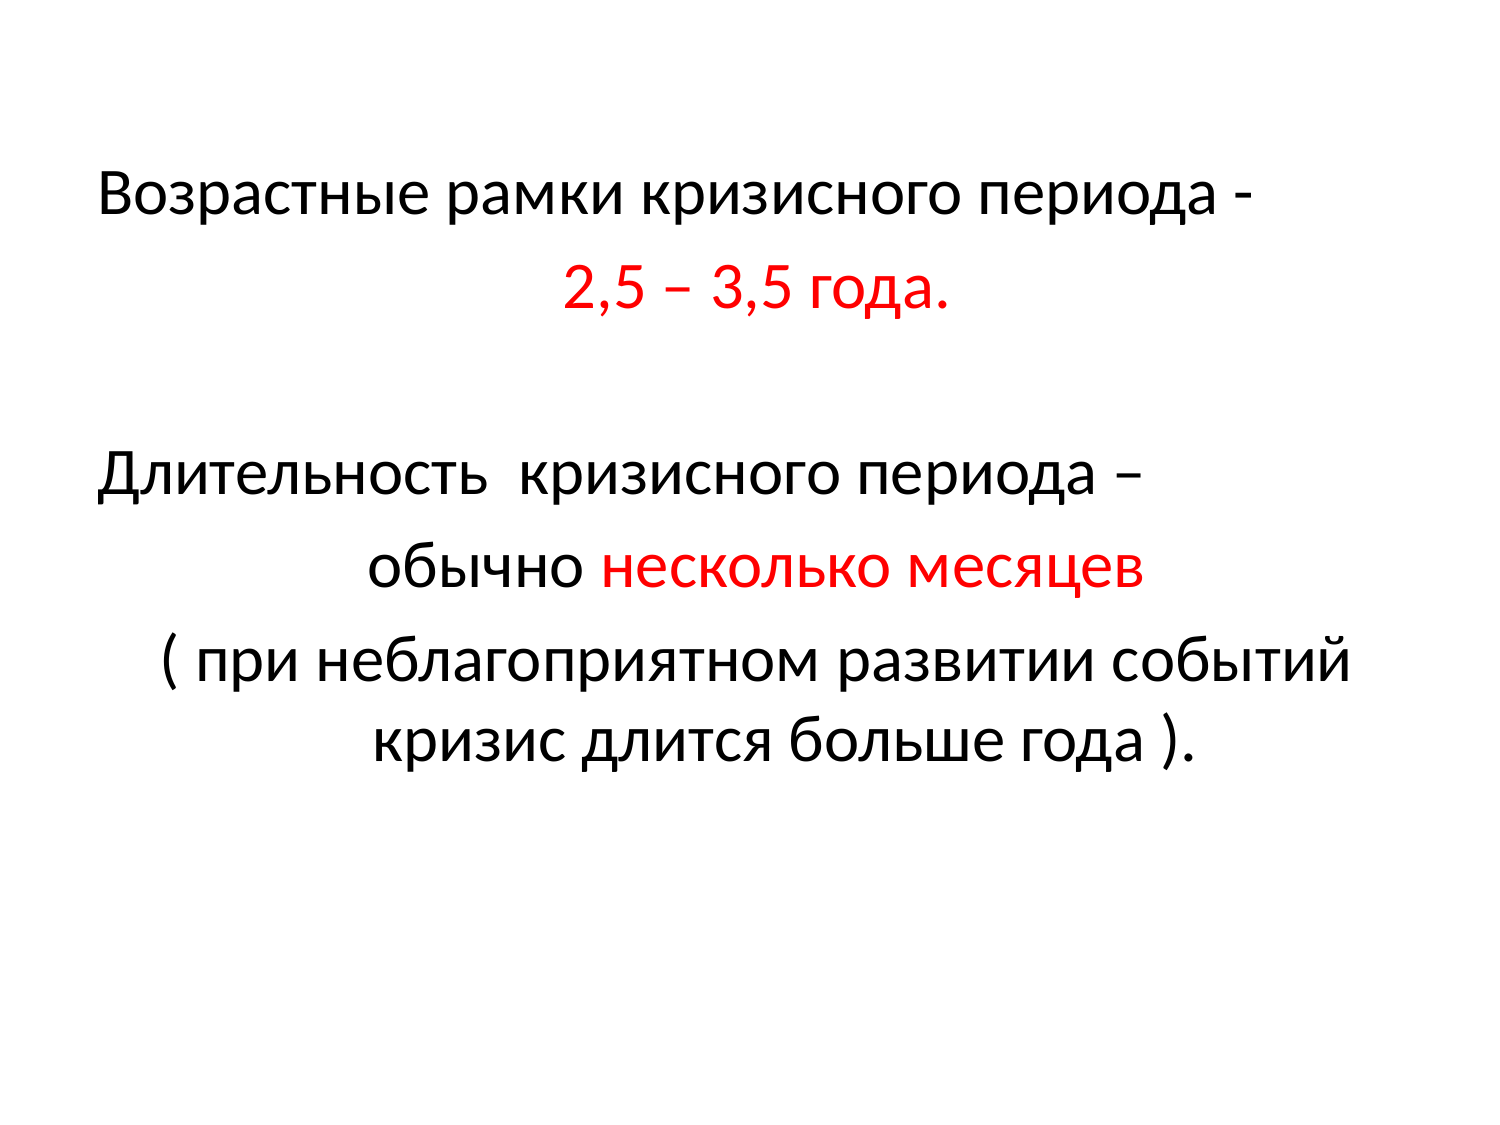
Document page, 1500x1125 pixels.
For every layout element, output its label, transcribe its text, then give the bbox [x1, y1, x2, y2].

list Возрастные рамки кризисного периода - 2,5 – 3,5 года. Длительность кризисного периода – обычно несколько месяцев ( при неблагоприятном развитии событий кризис длится больше года ). [82, 140, 1432, 1048]
